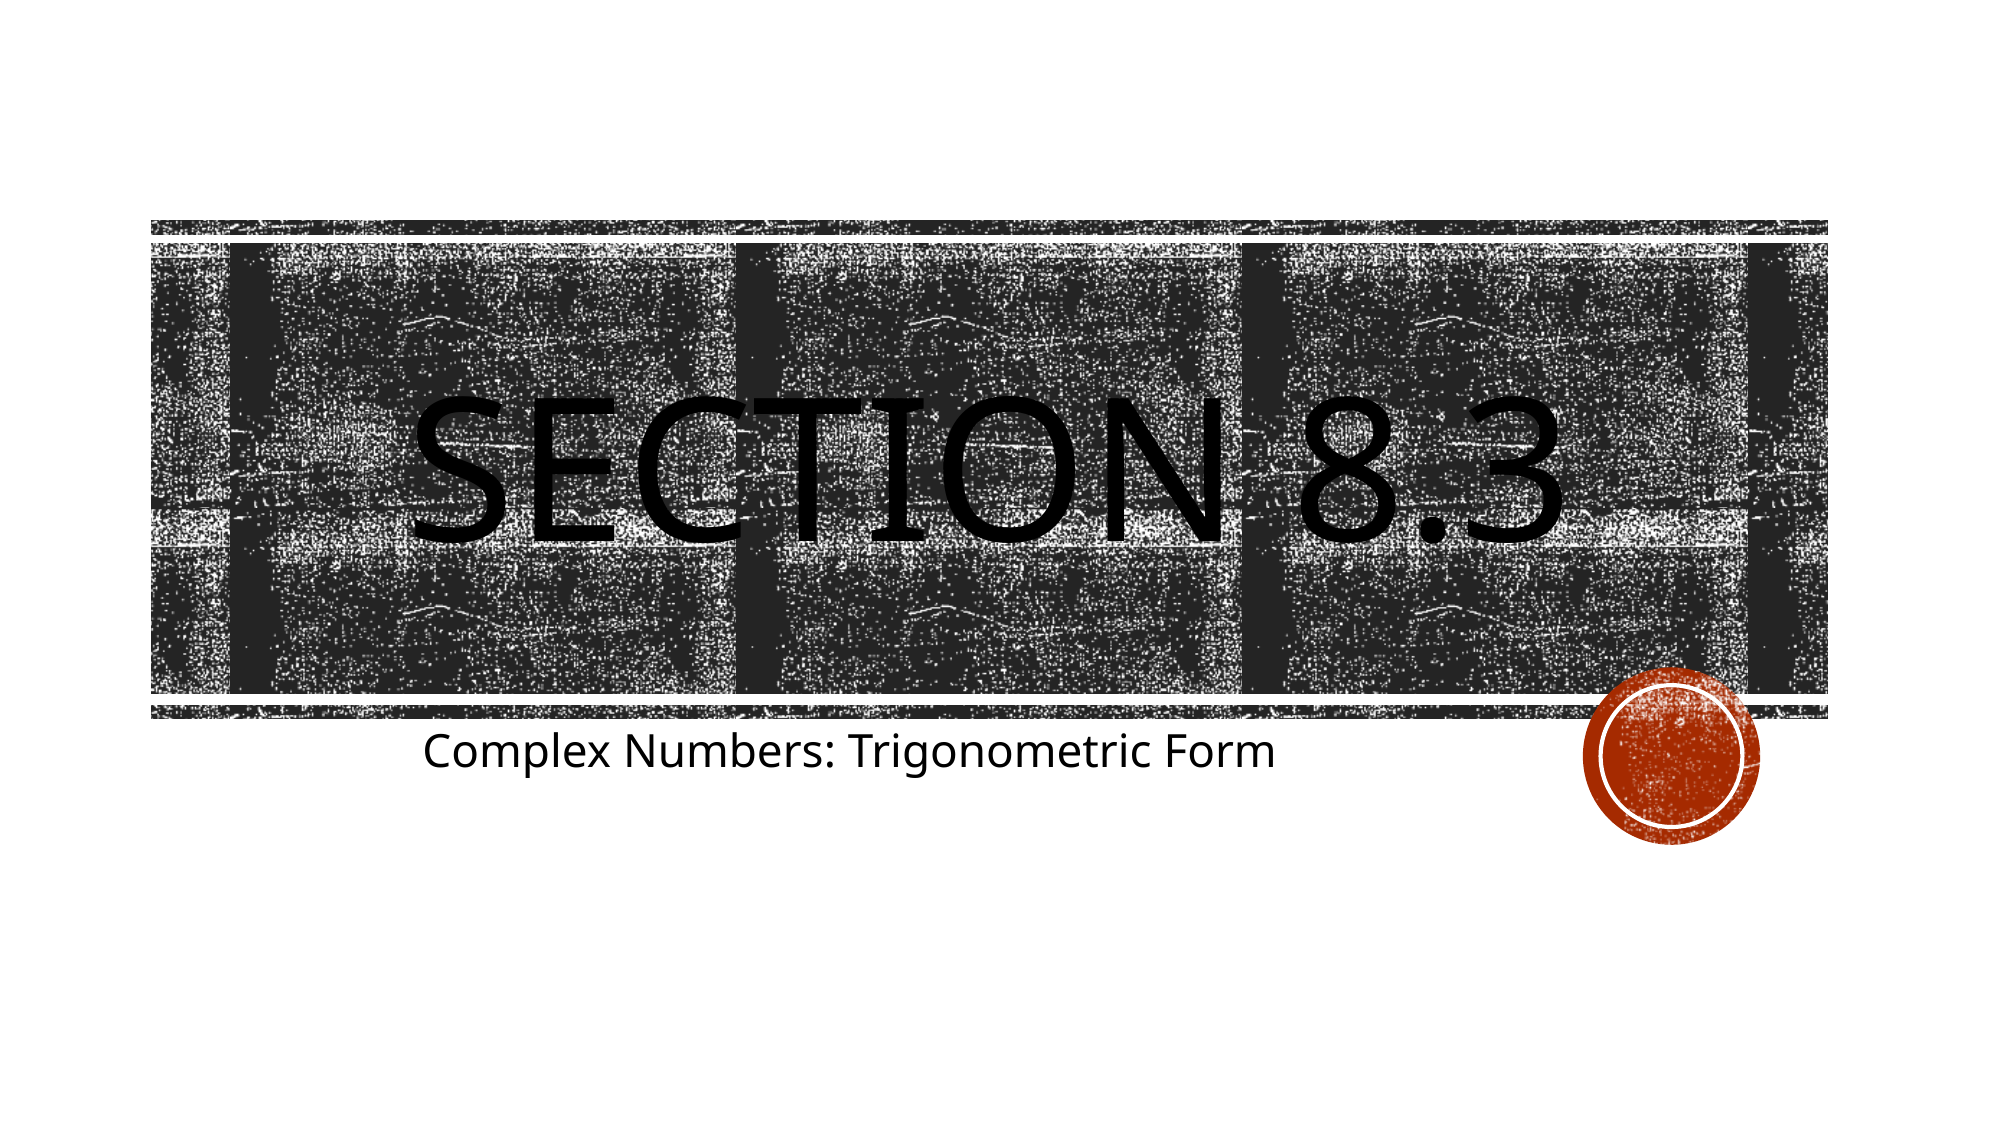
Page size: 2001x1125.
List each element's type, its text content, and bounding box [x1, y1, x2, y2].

subtitle Complex Numbers: Trigonometric Form [330, 720, 1382, 896]
title Section 8.3 [172, 234, 1808, 733]
